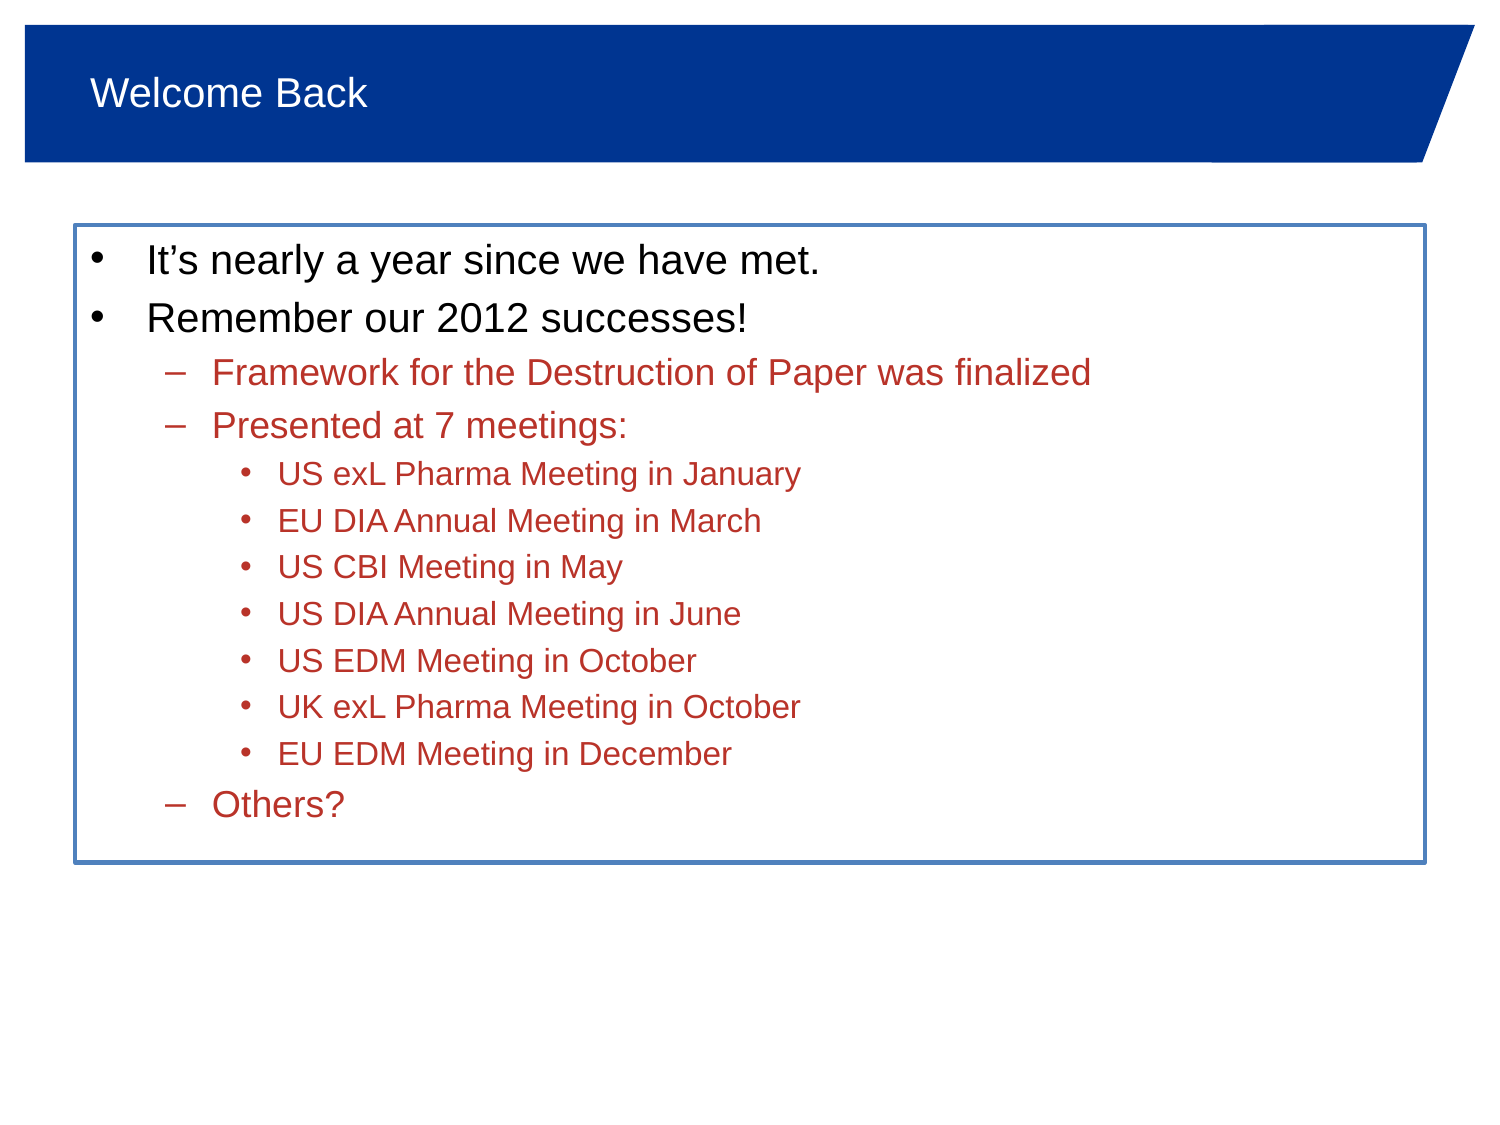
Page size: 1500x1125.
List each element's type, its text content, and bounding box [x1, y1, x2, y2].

list It’s nearly a year since we have met. Remember our 2012 successes! Framework for the Destruction of Paper was finalized Presented at 7 meetings: US exL Pharma Meeting in January EU DIA Annual Meeting in March US CBI Meeting in May US DIA Annual Meeting in June US EDM Meeting in October UK exL Pharma Meeting in October EU EDM Meeting in December Others? [73, 223, 1427, 865]
title Welcome Back [75, 45, 1088, 138]
